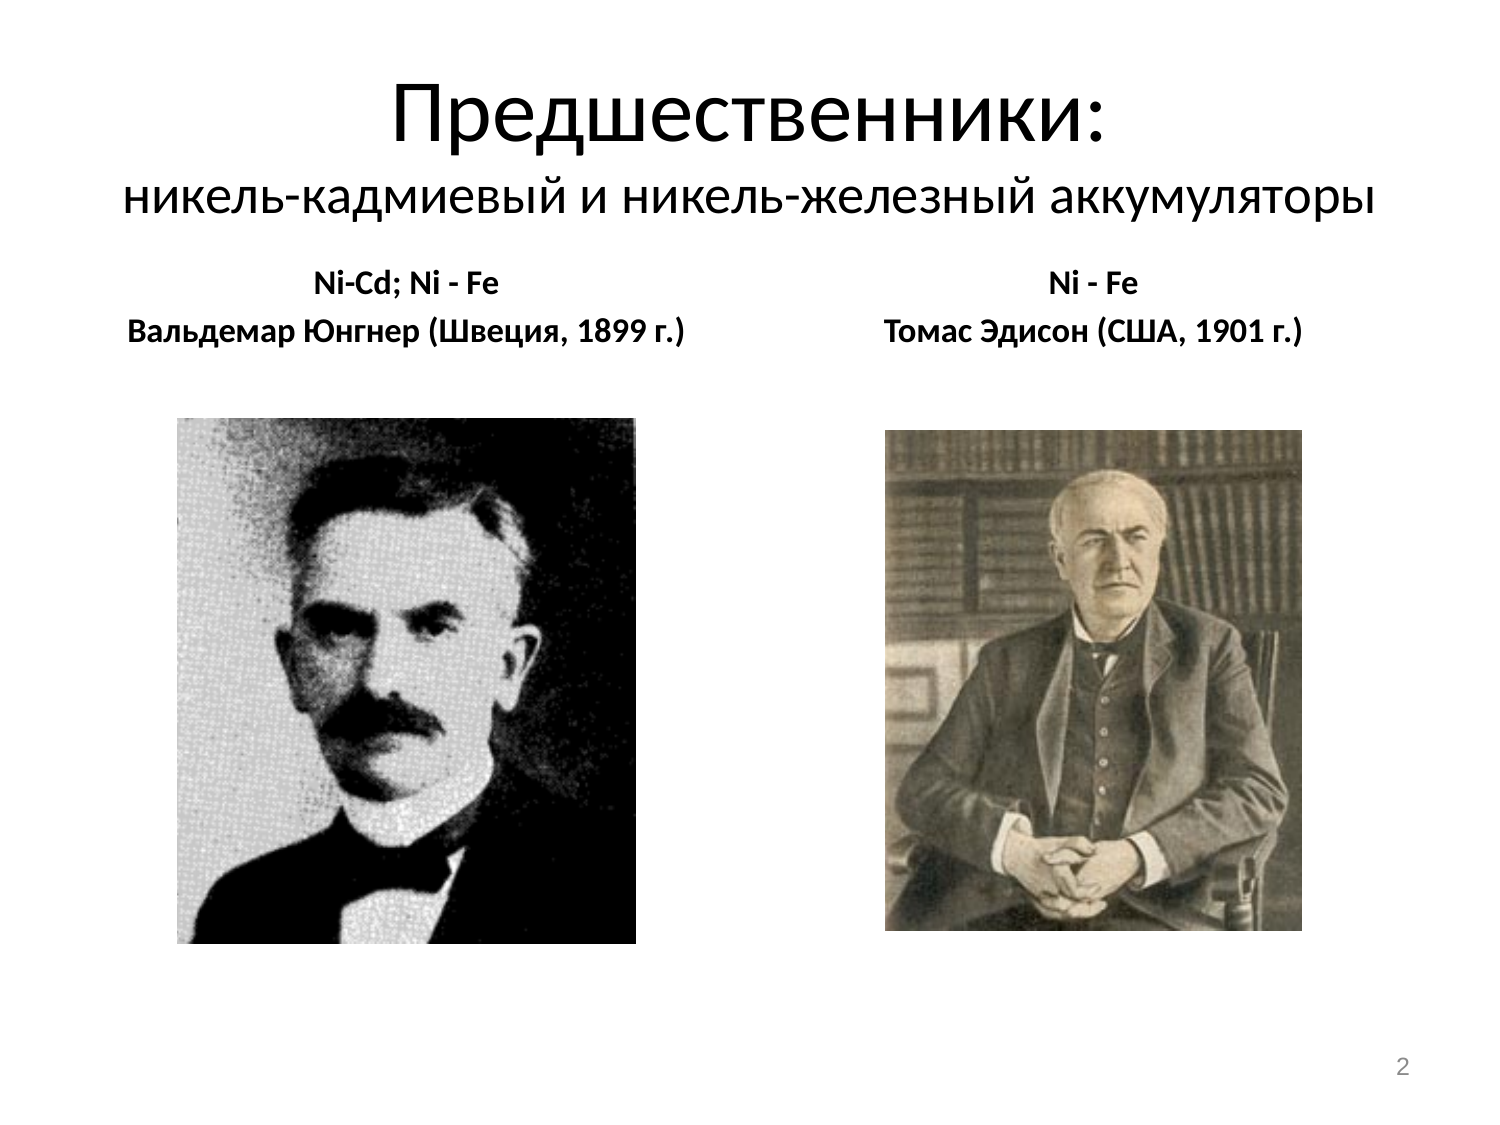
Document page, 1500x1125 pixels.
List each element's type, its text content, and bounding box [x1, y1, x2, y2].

list Ni-Cd; Ni - Fe Вальдемар Юнгнер (Швеция, 1899 г.) [75, 251, 738, 357]
title Предшественники: никель-кадмиевый и никель-железный аккумуляторы [75, 45, 1425, 233]
slide_number 2 [1074, 1042, 1425, 1103]
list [884, 430, 1303, 932]
list Ni - Fe Томас Эдисон (США, 1901 г.) [761, 251, 1425, 357]
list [176, 418, 636, 944]
